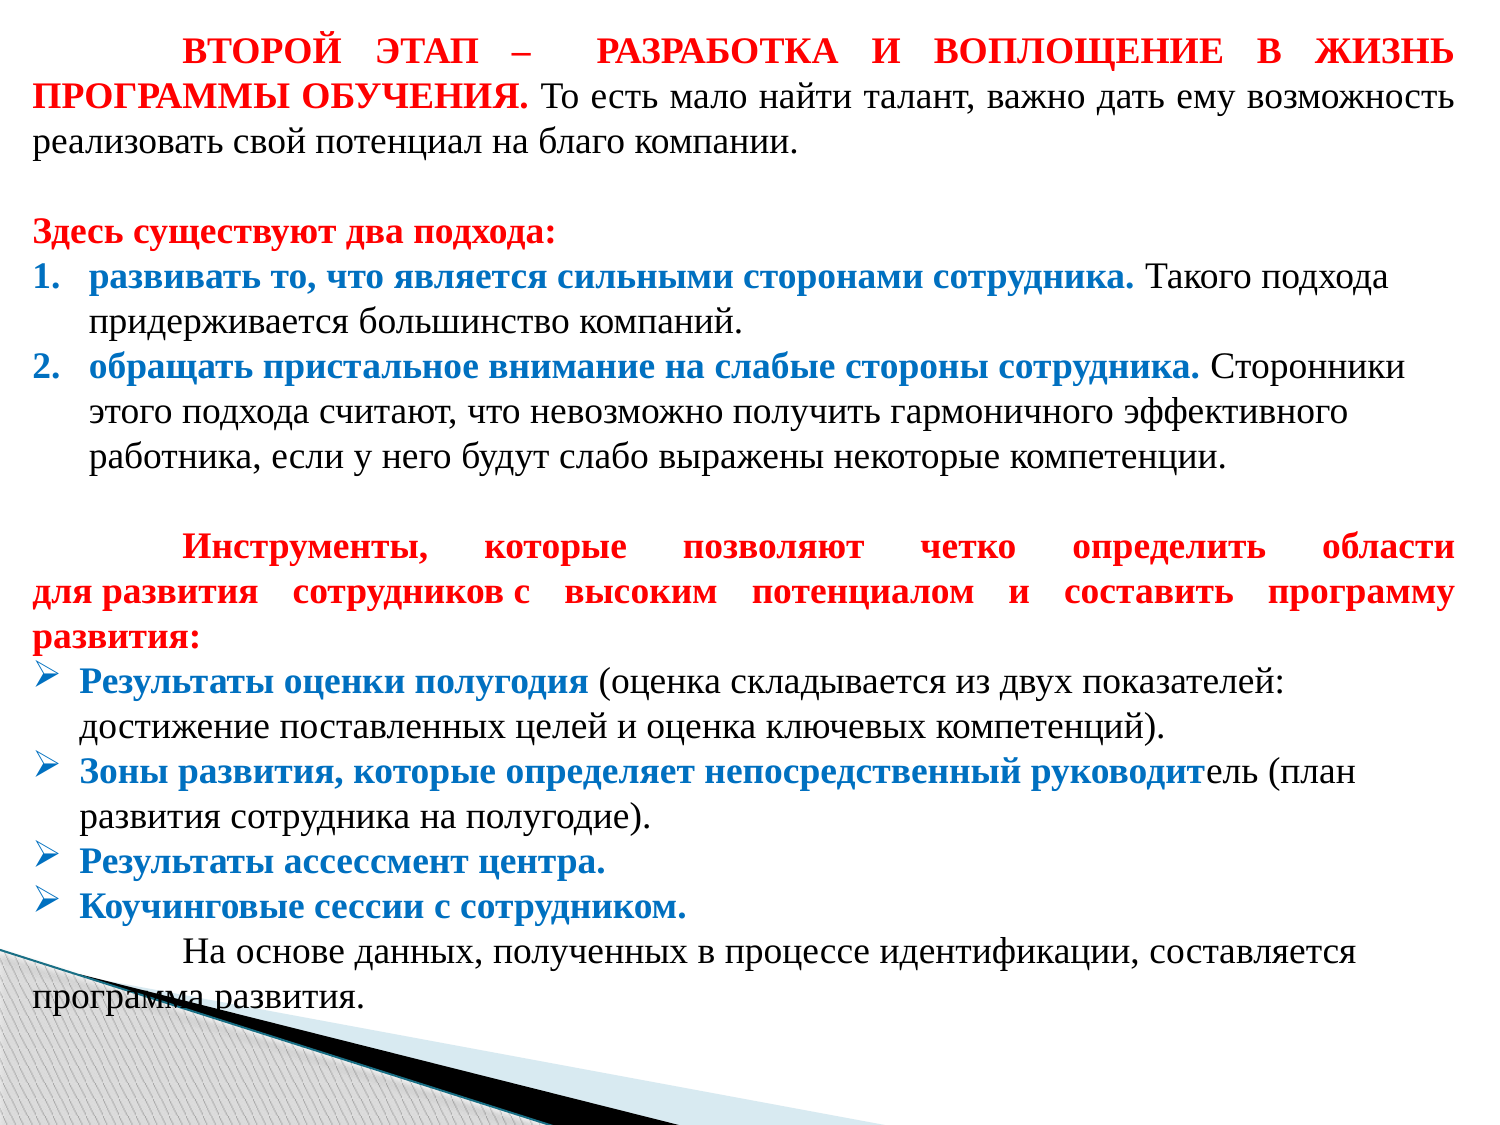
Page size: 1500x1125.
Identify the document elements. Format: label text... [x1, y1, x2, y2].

text_box Второй этап – разработка и воплощение в жизнь программы обучения. То есть мало найти талант, важно дать ему возможность реализовать свой потенциал на благо компании. Здесь существуют два подхода: развивать то, что является сильными сторонами сотрудника. Такого подхода придерживается большинство компаний. обращать пристальное внимание на слабые стороны сотрудника. Сторонники этого подхода считают, что невозможно получить гармоничного эффективного работника, если у него будут слабо выражены некоторые компетенции. Инструменты, которые позволяют четко определить области для развития сотрудников с высоким потенциалом и составить программу развития: Результаты оценки полугодия (оценка складывается из двух показателей: достижение поставленных целей и оценка ключевых компетенций). Зоны развития, которые определяет непосредственный руководитель (план развития сотрудника на полугодие). Результаты ассессмент центра. Коучинговые сессии с сотрудником. На основе данных, полученных в процессе идентификации, составляется программа развития. [17, 19, 1471, 1024]
